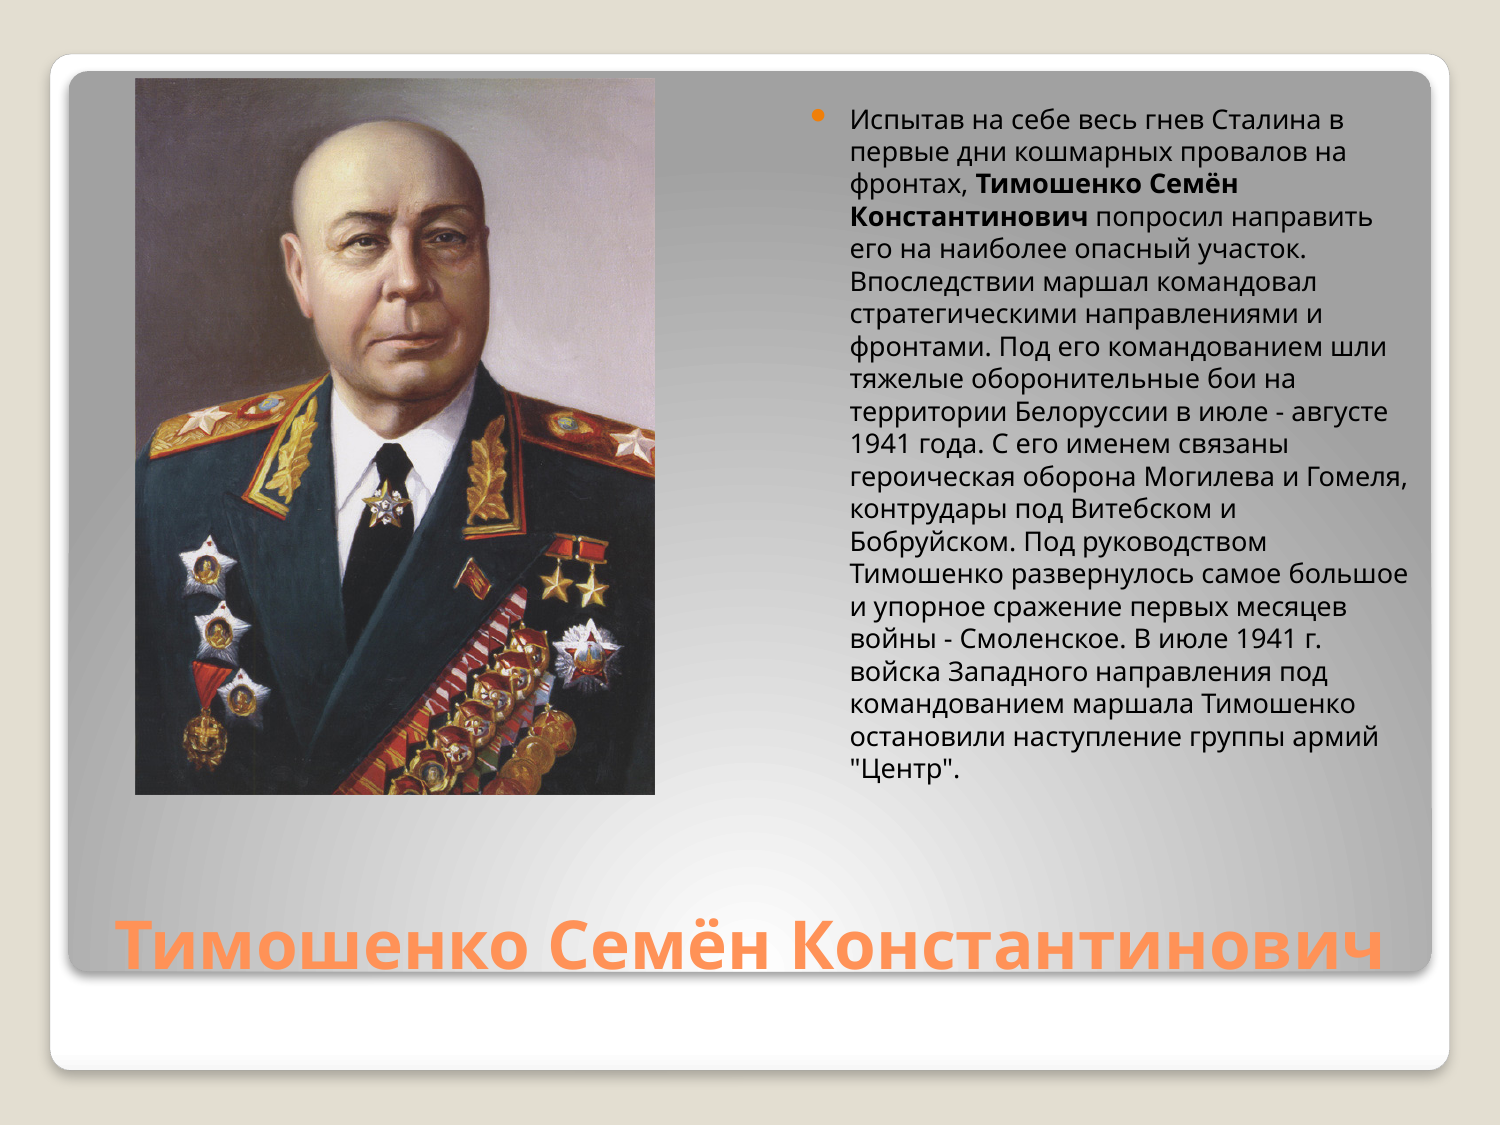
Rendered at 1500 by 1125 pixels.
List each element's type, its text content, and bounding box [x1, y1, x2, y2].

list Испытав на себе весь гнев Сталина в первые дни кошмарных провалов на фронтах, Тимошенко Семён Константинович попросил направить его на наиболее опасный участок. Впоследствии маршал командовал стратегическими направлениями и фронтами. Под его командованием шли тяжелые оборонительные бои на территории Белоруссии в июле - августе 1941 года. С его именем связаны героическая оборона Могилева и Гомеля, контрудары под Витебском и Бобруйском. Под руководством Тимошенко развернулось самое большое и упорное сражение первых месяцев войны - Смоленское. В июле 1941 г. войска Западного направления под командованием маршала Тимошенко остановили наступление группы армий "Центр". [780, 86, 1426, 807]
title Тимошенко Семён Константинович [82, 817, 1425, 991]
picture [135, 77, 655, 795]
